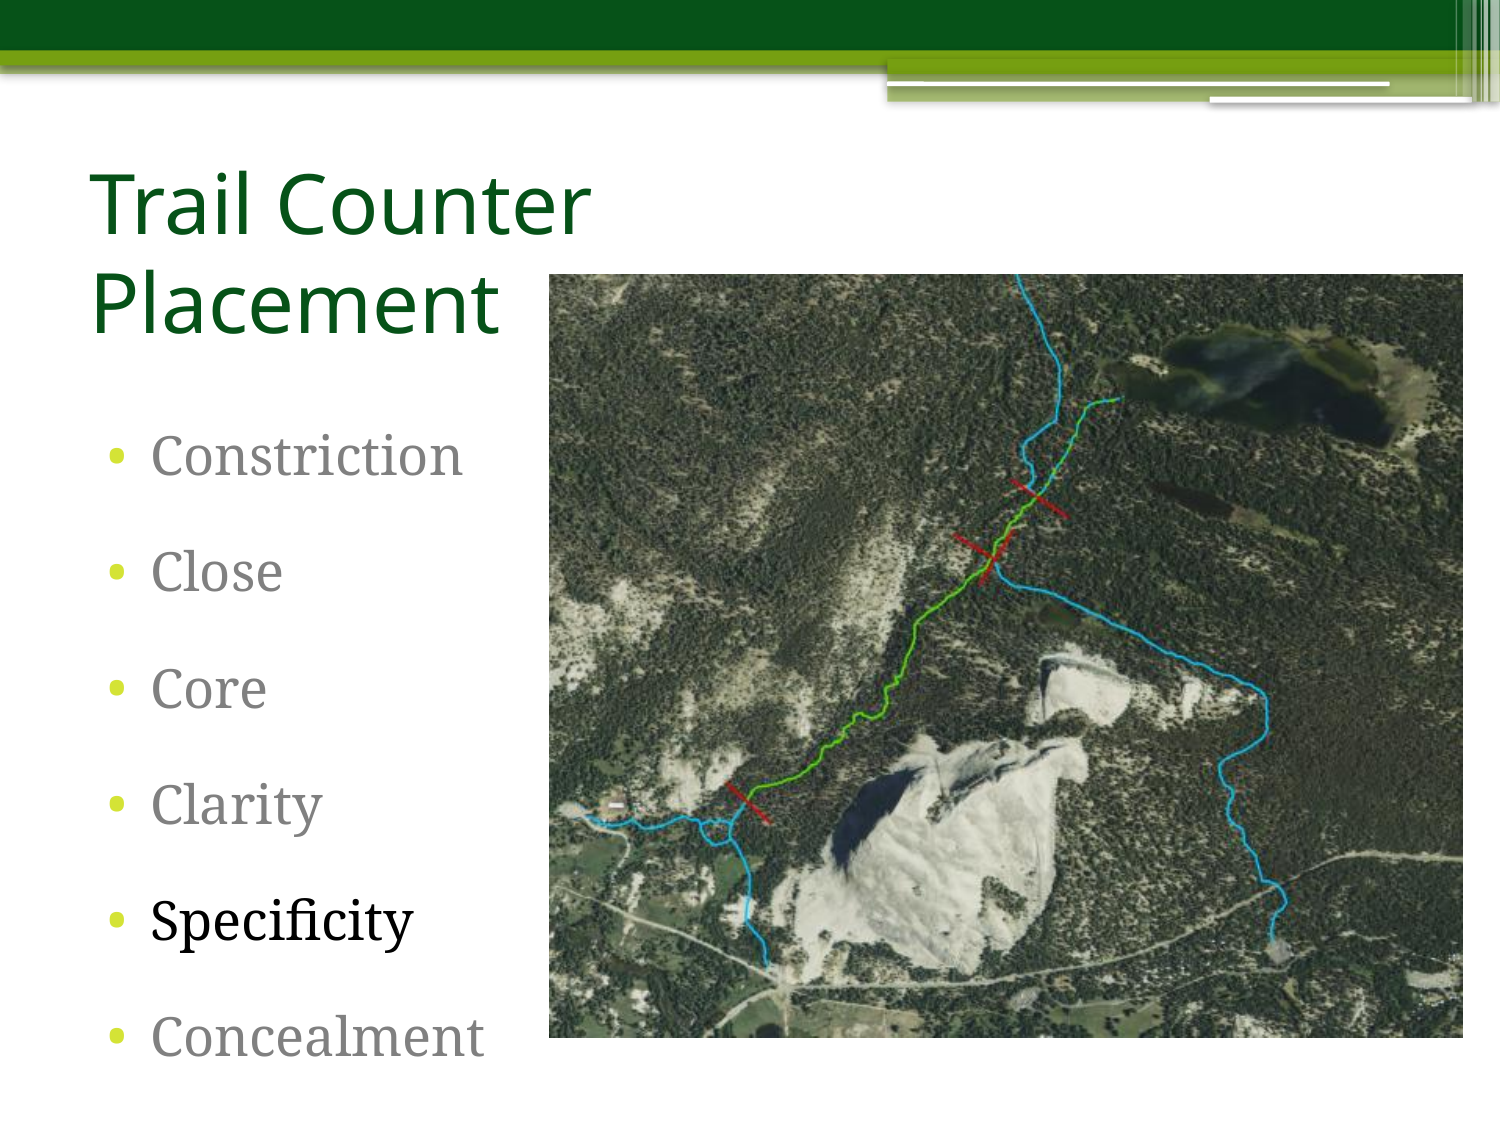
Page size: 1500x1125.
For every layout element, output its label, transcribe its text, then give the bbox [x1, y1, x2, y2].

list Constriction Close Core Clarity Specificity Concealment [75, 368, 1425, 1079]
title Trail Counter Placement [75, 139, 1425, 363]
picture [549, 274, 1463, 1038]
